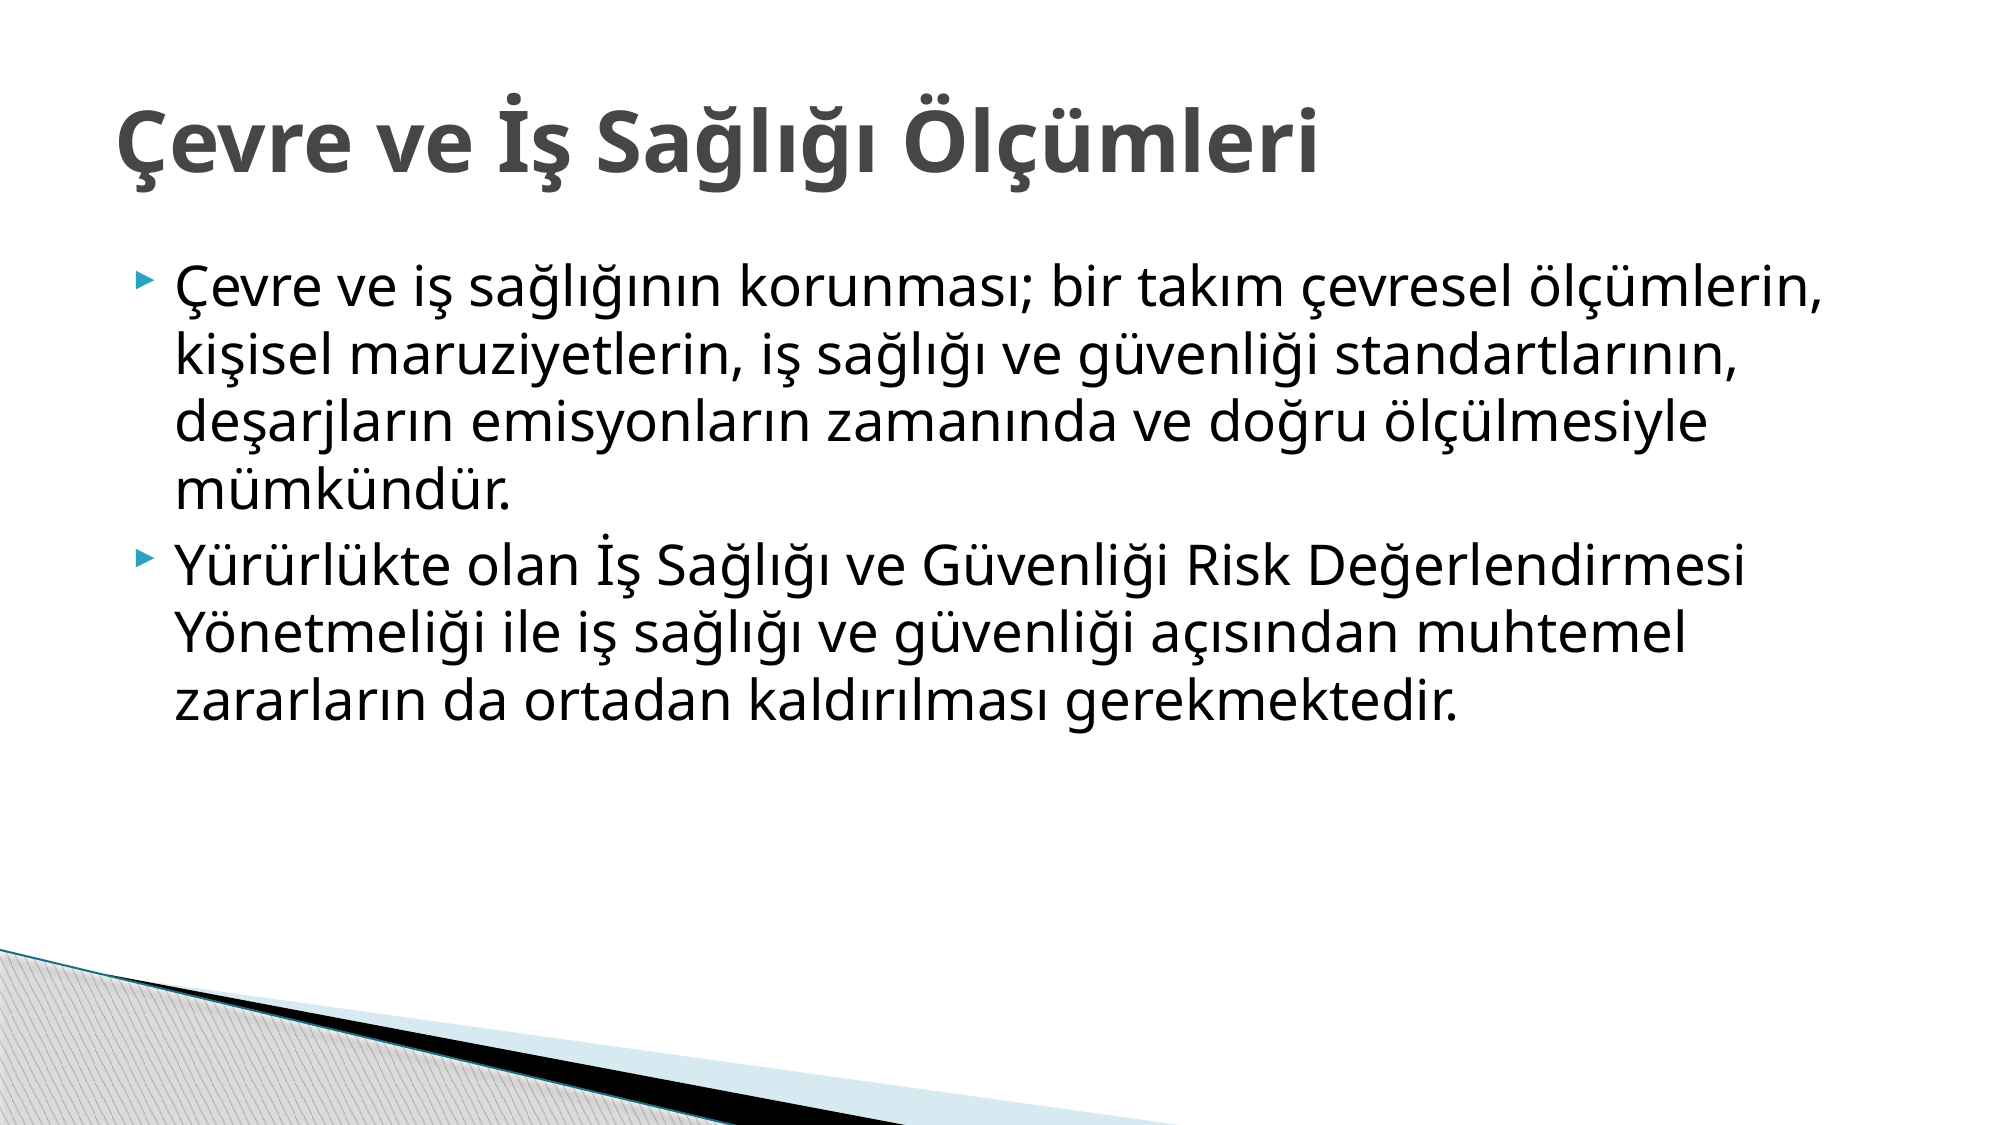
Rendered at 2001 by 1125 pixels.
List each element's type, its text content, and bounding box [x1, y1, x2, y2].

list Çevre ve iş sağlığının korunması; bir takım çevresel ölçümlerin, kişisel maruziyetlerin, iş sağlığı ve güvenliği standartlarının, deşarjların emisyonların zamanında ve doğru ölçülmesiyle mümkündür. Yürürlükte olan İş Sağlığı ve Güvenliği Risk Değerlendirmesi Yönetmeliği ile iş sağlığı ve güvenliği açısından muhtemel zararların da ortadan kaldırılması gerekmektedir. [99, 243, 1900, 986]
title Çevre ve İş Sağlığı Ölçümleri [99, 45, 1900, 233]
